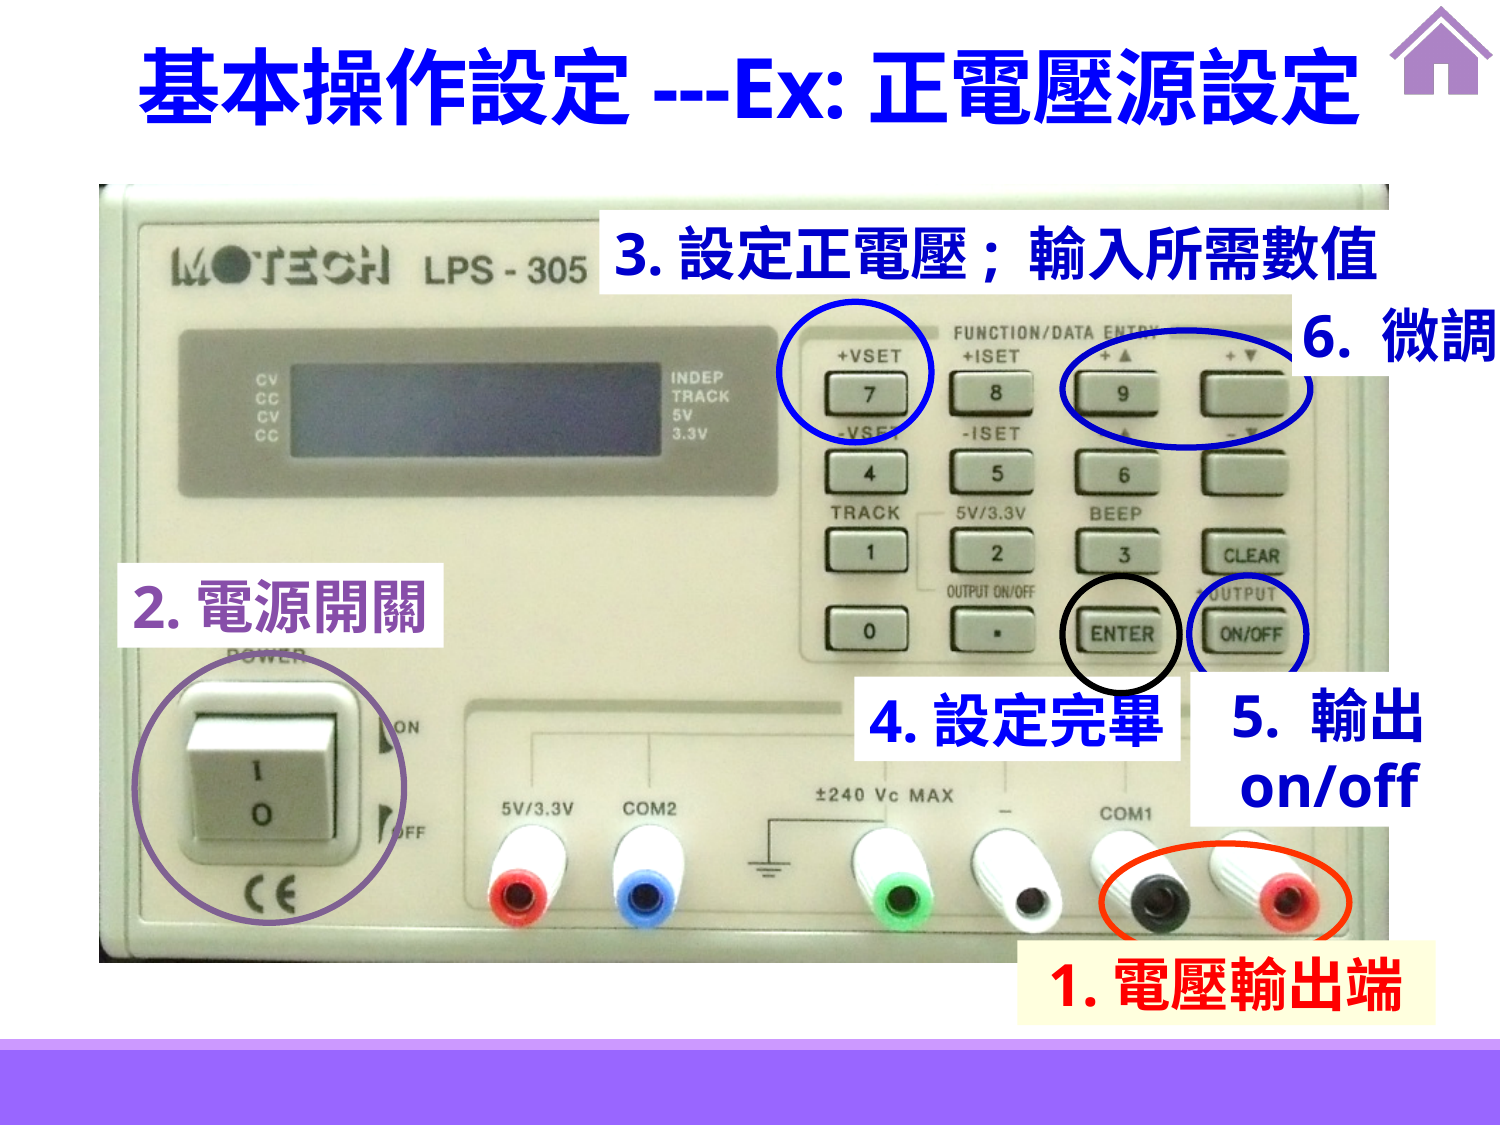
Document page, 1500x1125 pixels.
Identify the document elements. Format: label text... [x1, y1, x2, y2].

title 基本操作設定---Ex:正電壓源設定 [57, 31, 1443, 155]
picture [98, 184, 1389, 963]
text_box 5. 輸出 on/off [1398, 671, 1468, 827]
text_box 1.電壓輸出端 [1017, 940, 1436, 1026]
picture [1382, 0, 1500, 109]
text_box 6. 微調 [1398, 291, 1500, 377]
